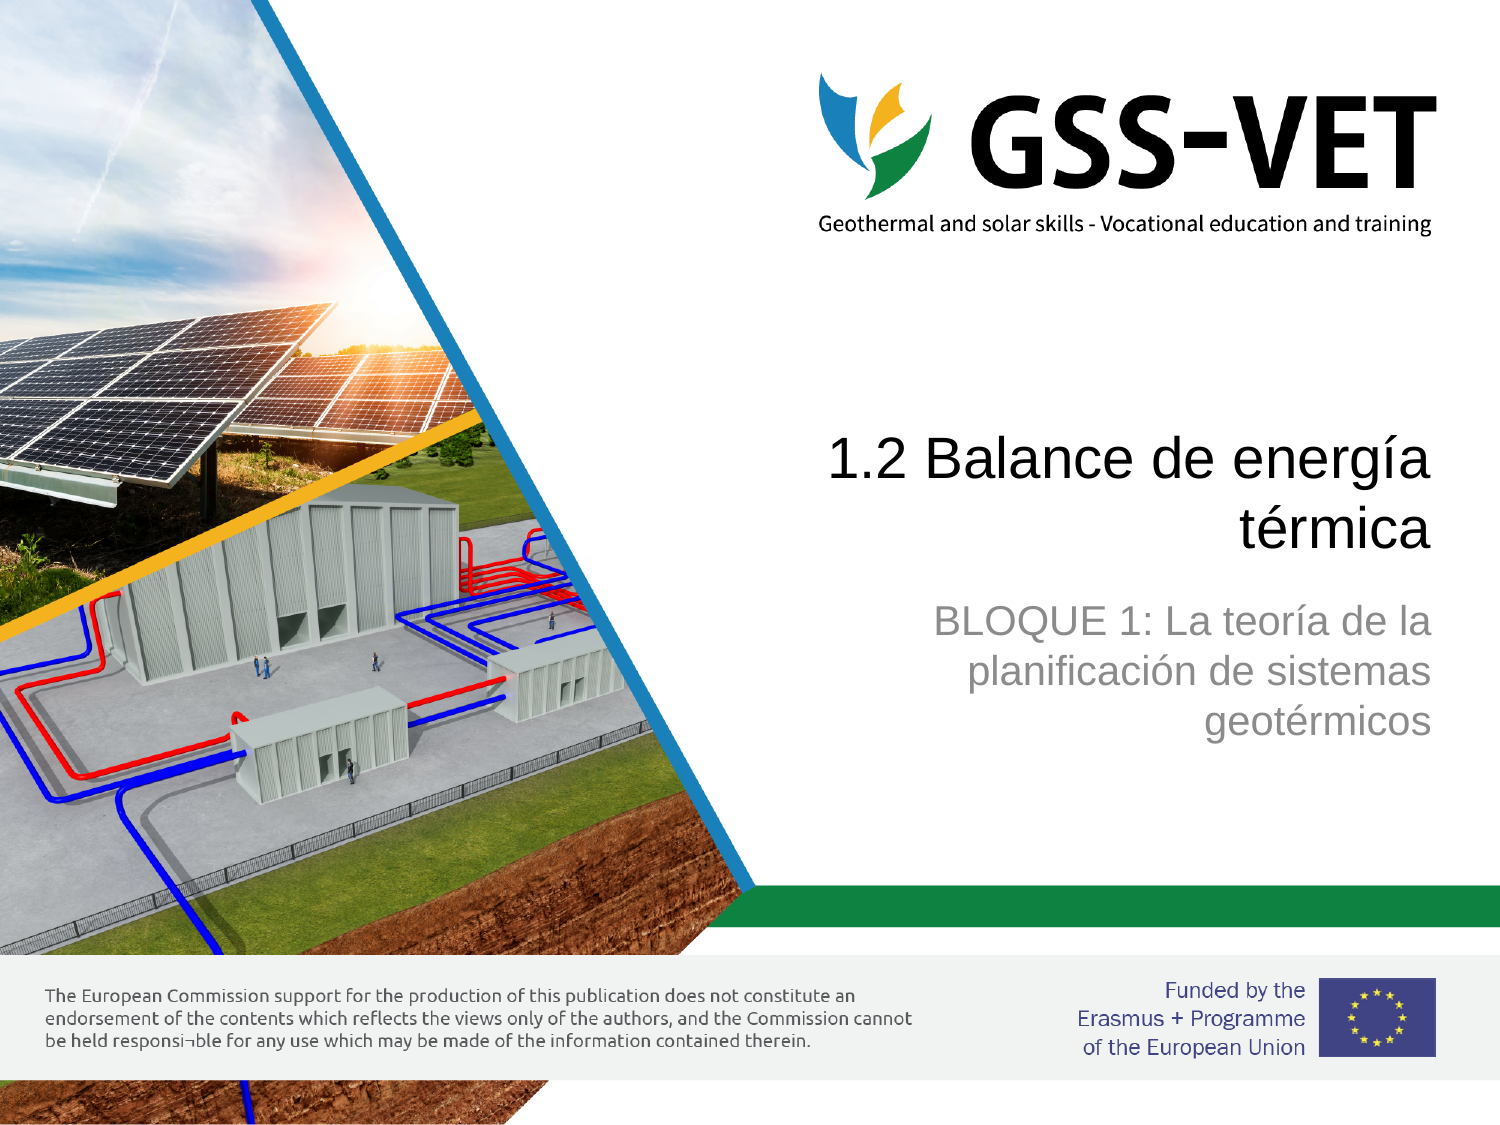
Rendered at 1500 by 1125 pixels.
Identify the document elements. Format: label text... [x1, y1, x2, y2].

title 1.2 Balance de energía térmica [655, 326, 1447, 568]
picture [0, 0, 1500, 1125]
subtitle BLOQUE 1: La teoría de la planificación de sistemas geotérmicos [750, 586, 1447, 874]
